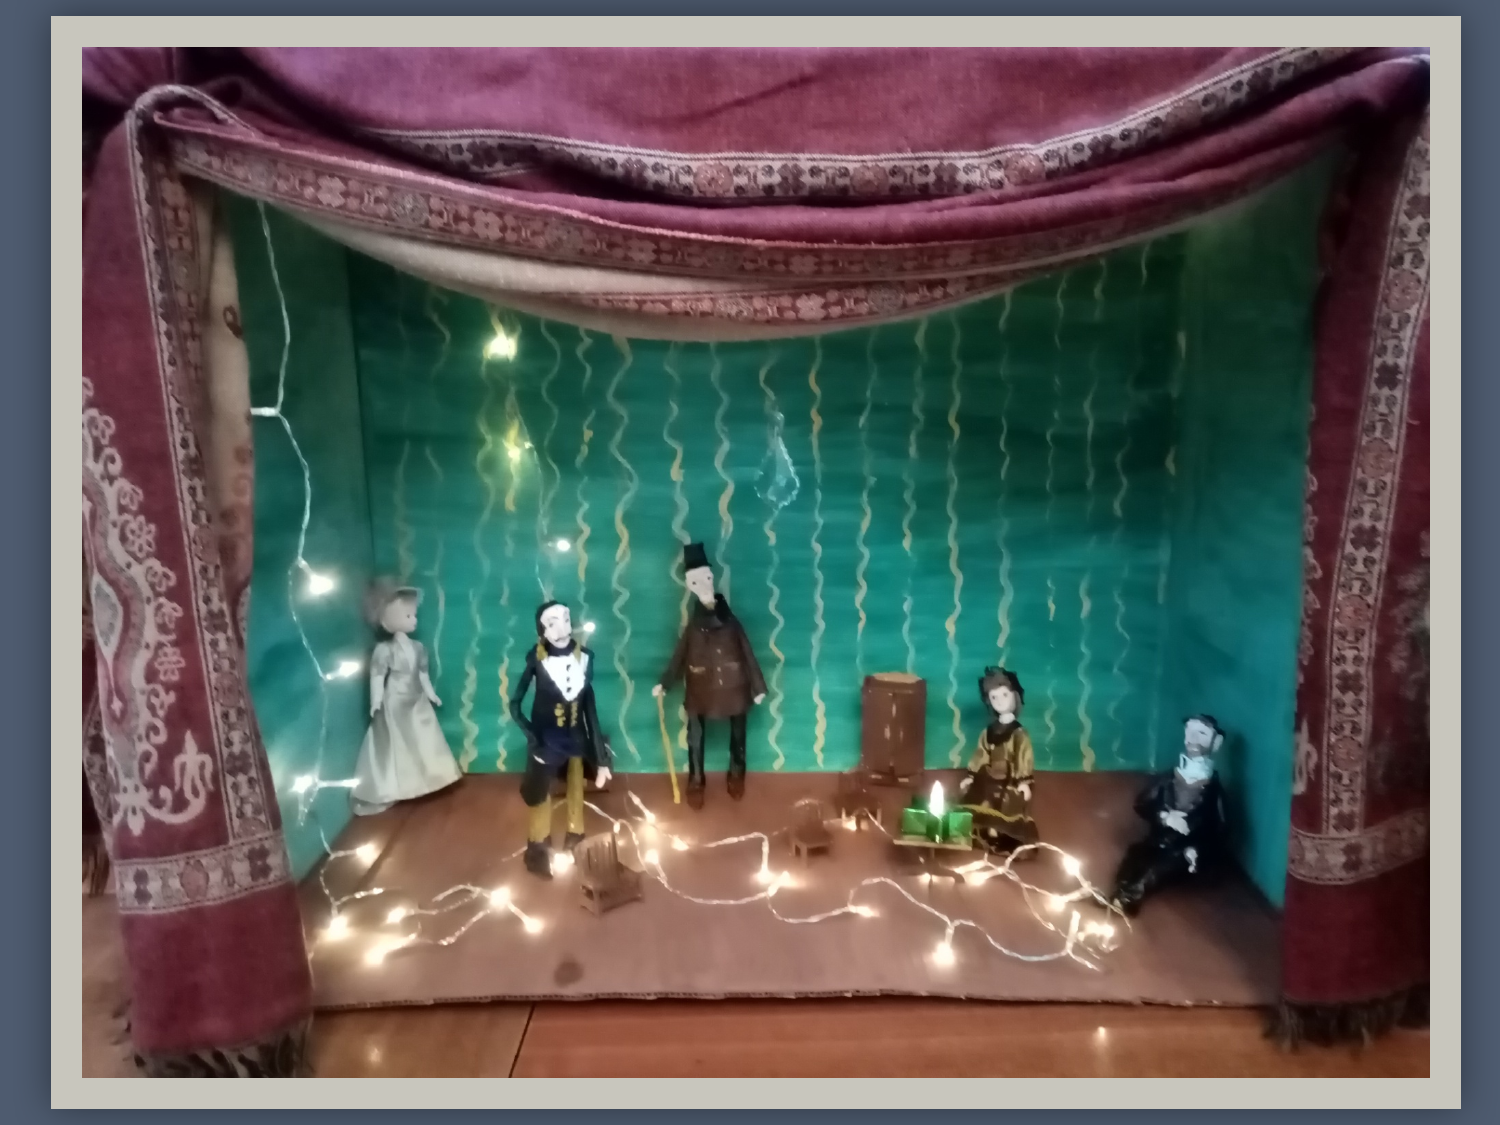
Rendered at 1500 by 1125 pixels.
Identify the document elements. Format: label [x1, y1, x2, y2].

picture [81, 46, 1431, 1079]
